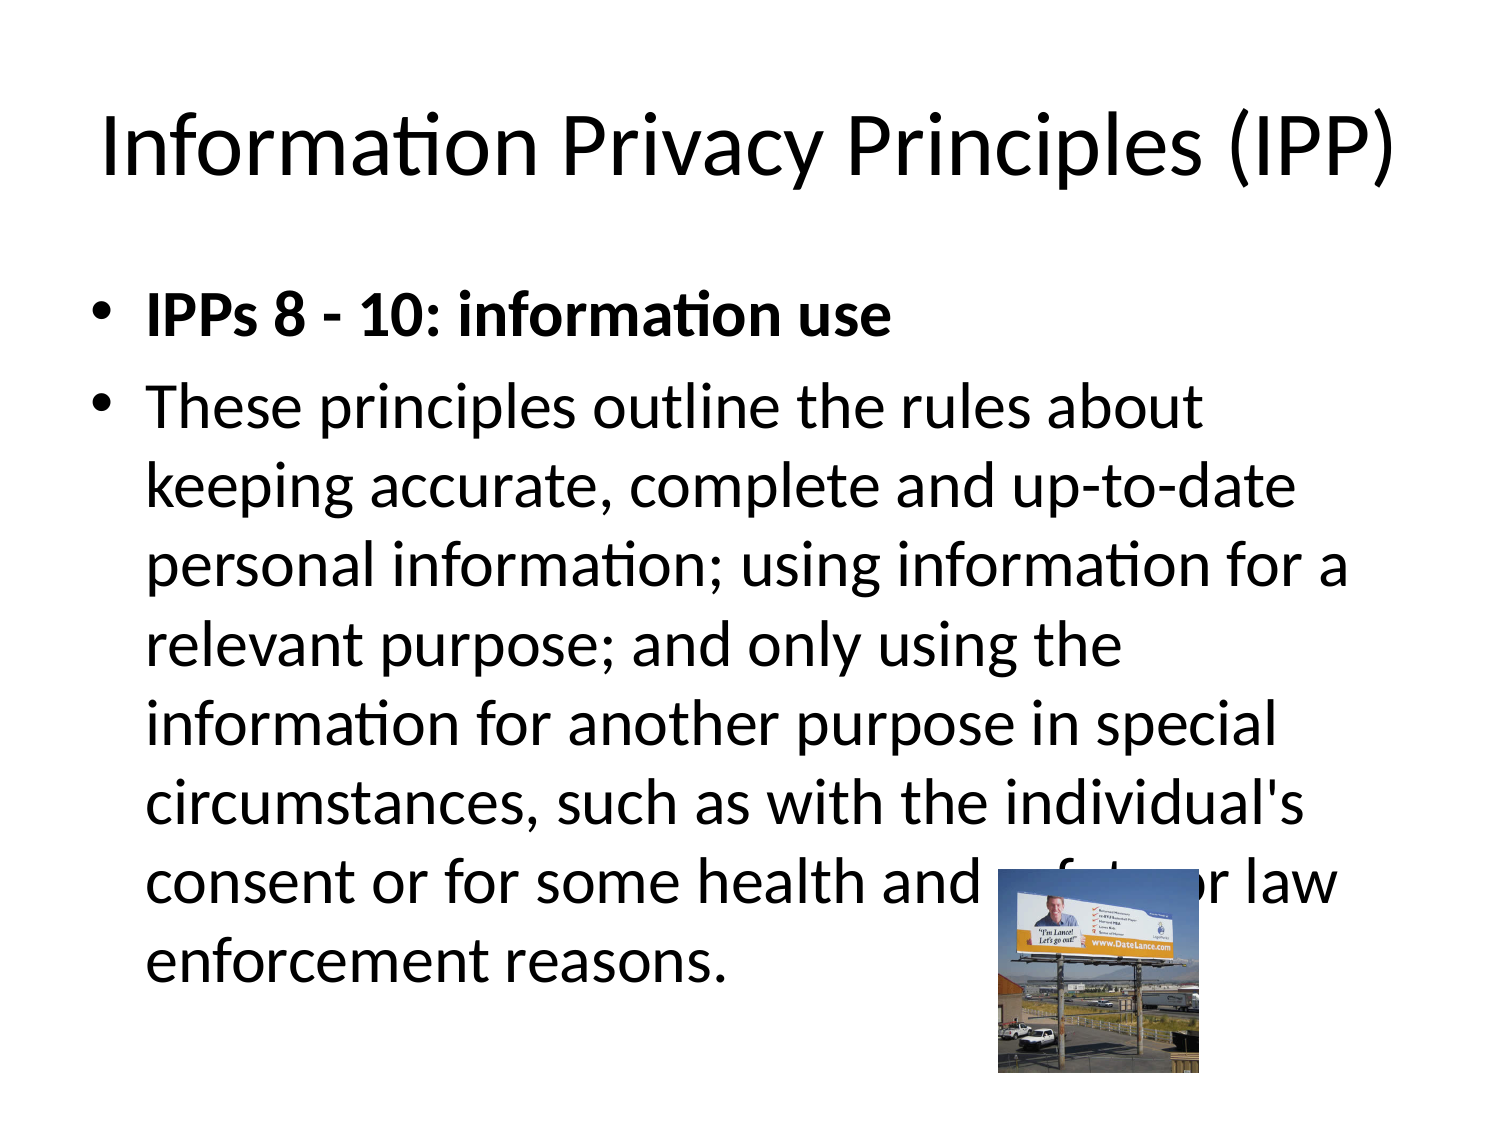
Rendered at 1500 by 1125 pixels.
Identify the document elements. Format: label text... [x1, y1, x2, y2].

list IPPs 8 - 10: information use These principles outline the rules about keeping accurate, complete and up-to-date personal information; using information for a relevant purpose; and only using the information for another purpose in special circumstances, such as with the individual's consent or for some health and safety or law enforcement reasons. [75, 262, 1425, 1005]
picture [997, 869, 1199, 1074]
title Information Privacy Principles (IPP) [75, 45, 1425, 233]
